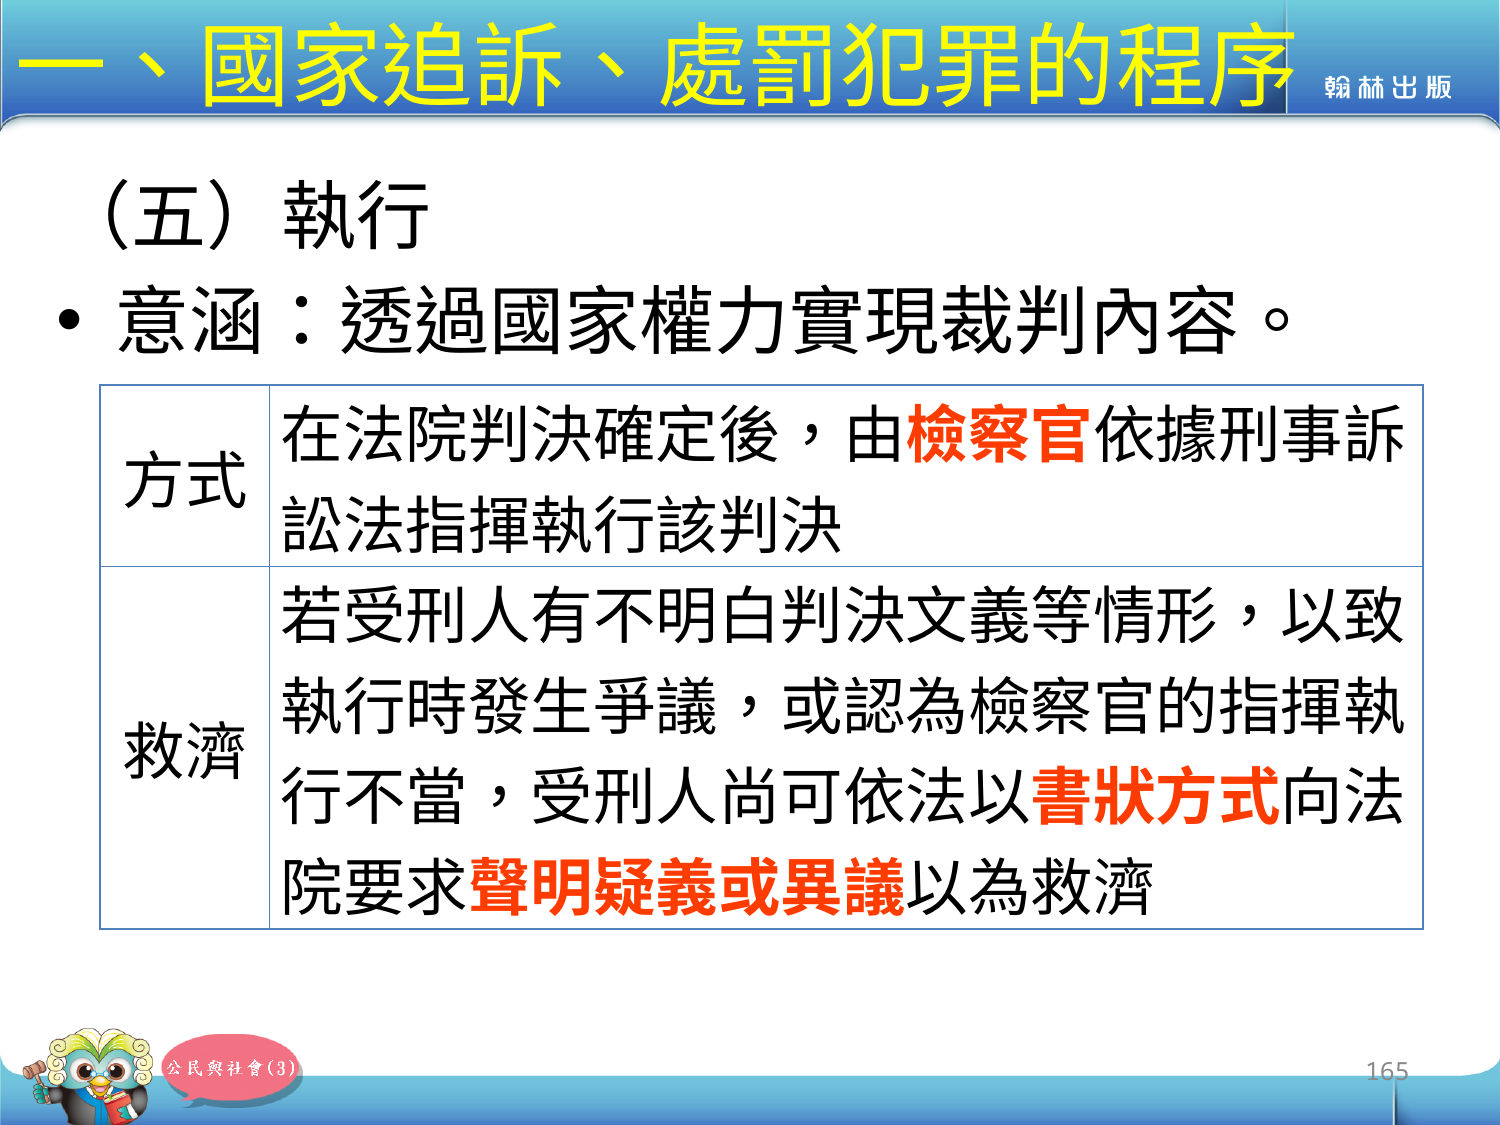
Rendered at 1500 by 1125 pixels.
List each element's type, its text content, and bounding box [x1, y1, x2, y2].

picture [0, 0, 1500, 1125]
table_header 方式 [101, 386, 269, 566]
list （五）執行 意涵：透過國家權力實現裁判內容。 [41, 160, 1447, 362]
title 一、國家追訴、處罰犯罪的程序 [0, 0, 1350, 126]
table_cell 救濟 [101, 567, 269, 928]
slide_number 165 [1074, 1042, 1425, 1103]
table_header 在法院判決確定後，由檢察官依據刑事訴訟法指揮執行該判決 [270, 386, 1422, 566]
table_cell 若受刑人有不明白判決文義等情形，以致執行時發生爭議，或認為檢察官的指揮執行不當，受刑人尚可依法以書狀方式向法院要求聲明疑義或異議以為救濟 [270, 567, 1422, 928]
